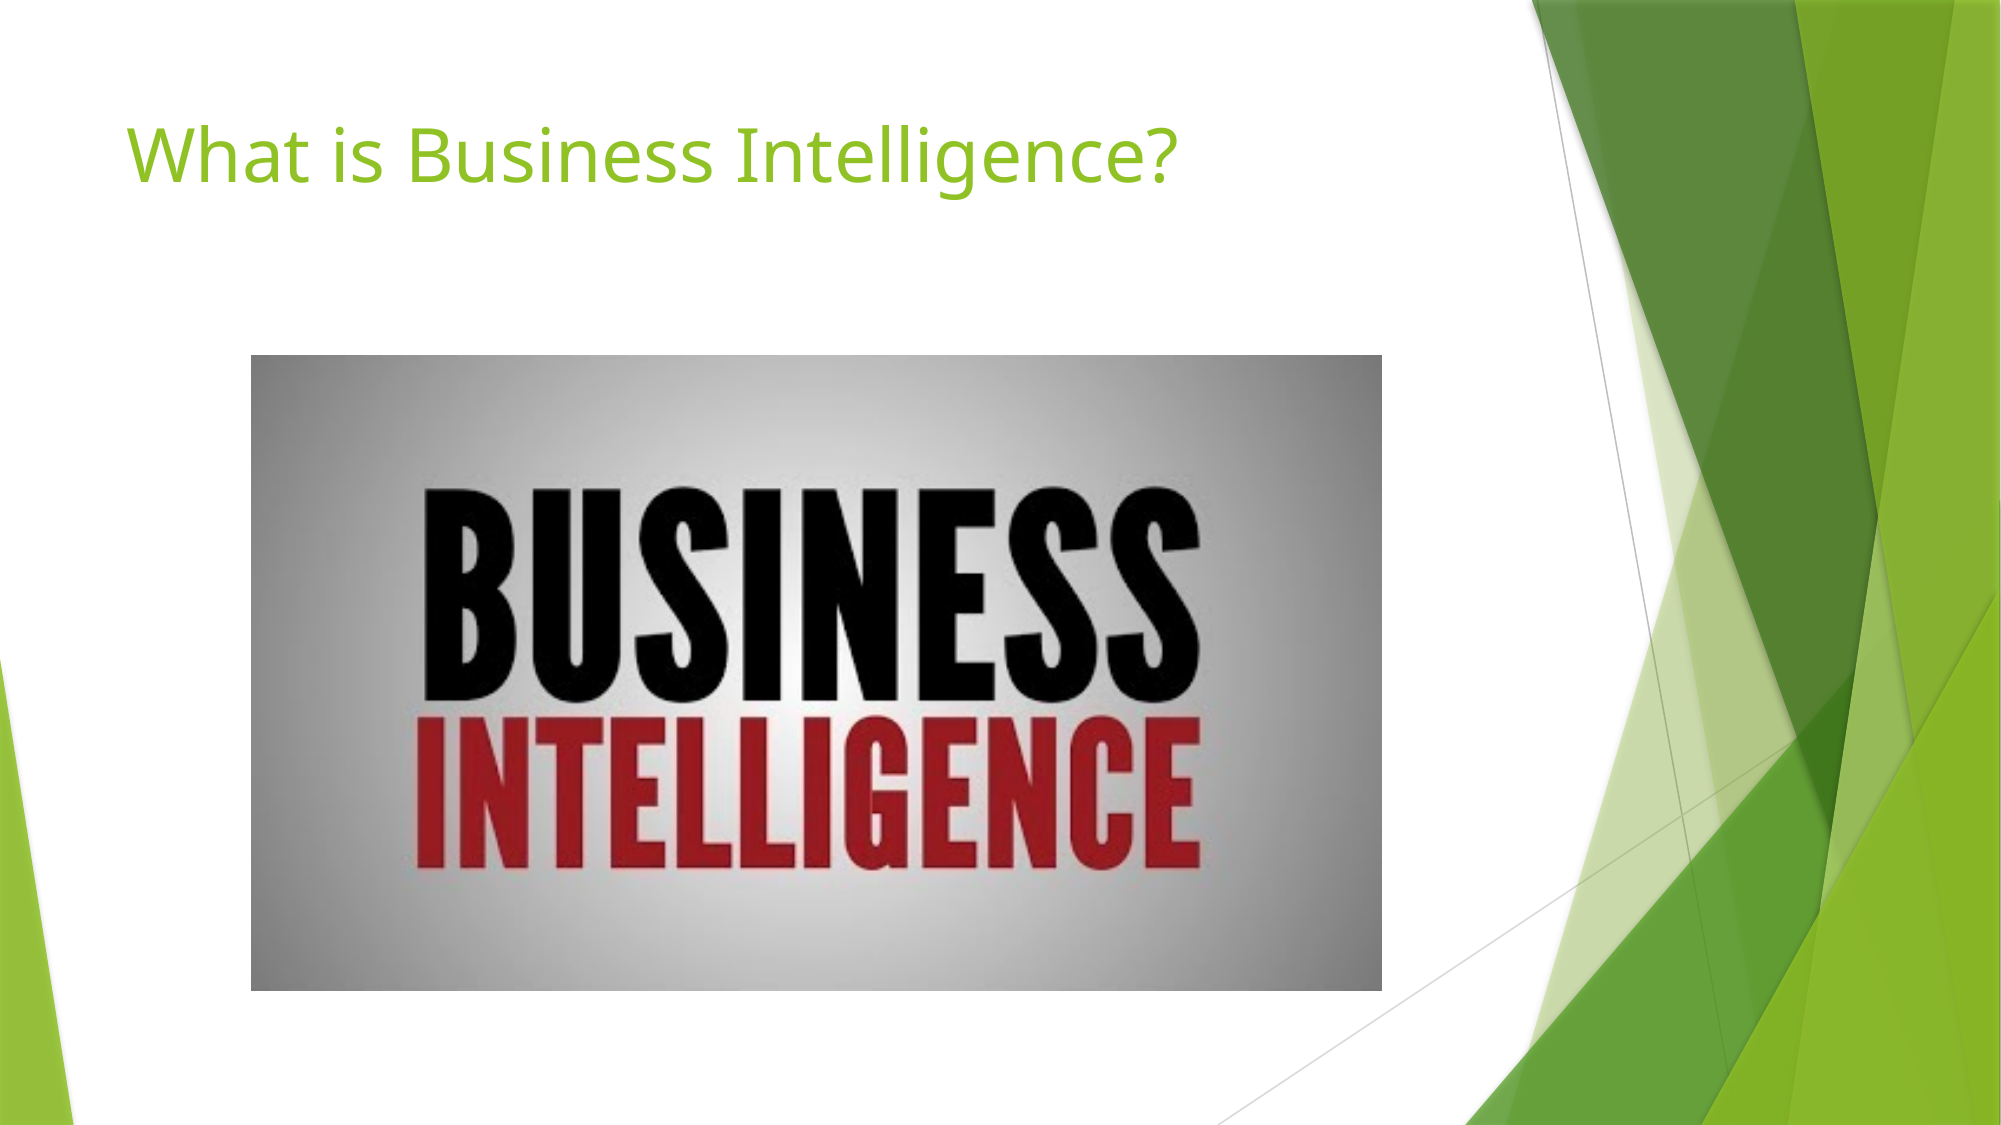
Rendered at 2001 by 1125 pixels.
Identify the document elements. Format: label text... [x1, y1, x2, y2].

title What is Business Intelligence? [111, 99, 1522, 317]
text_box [249, 353, 1383, 992]
